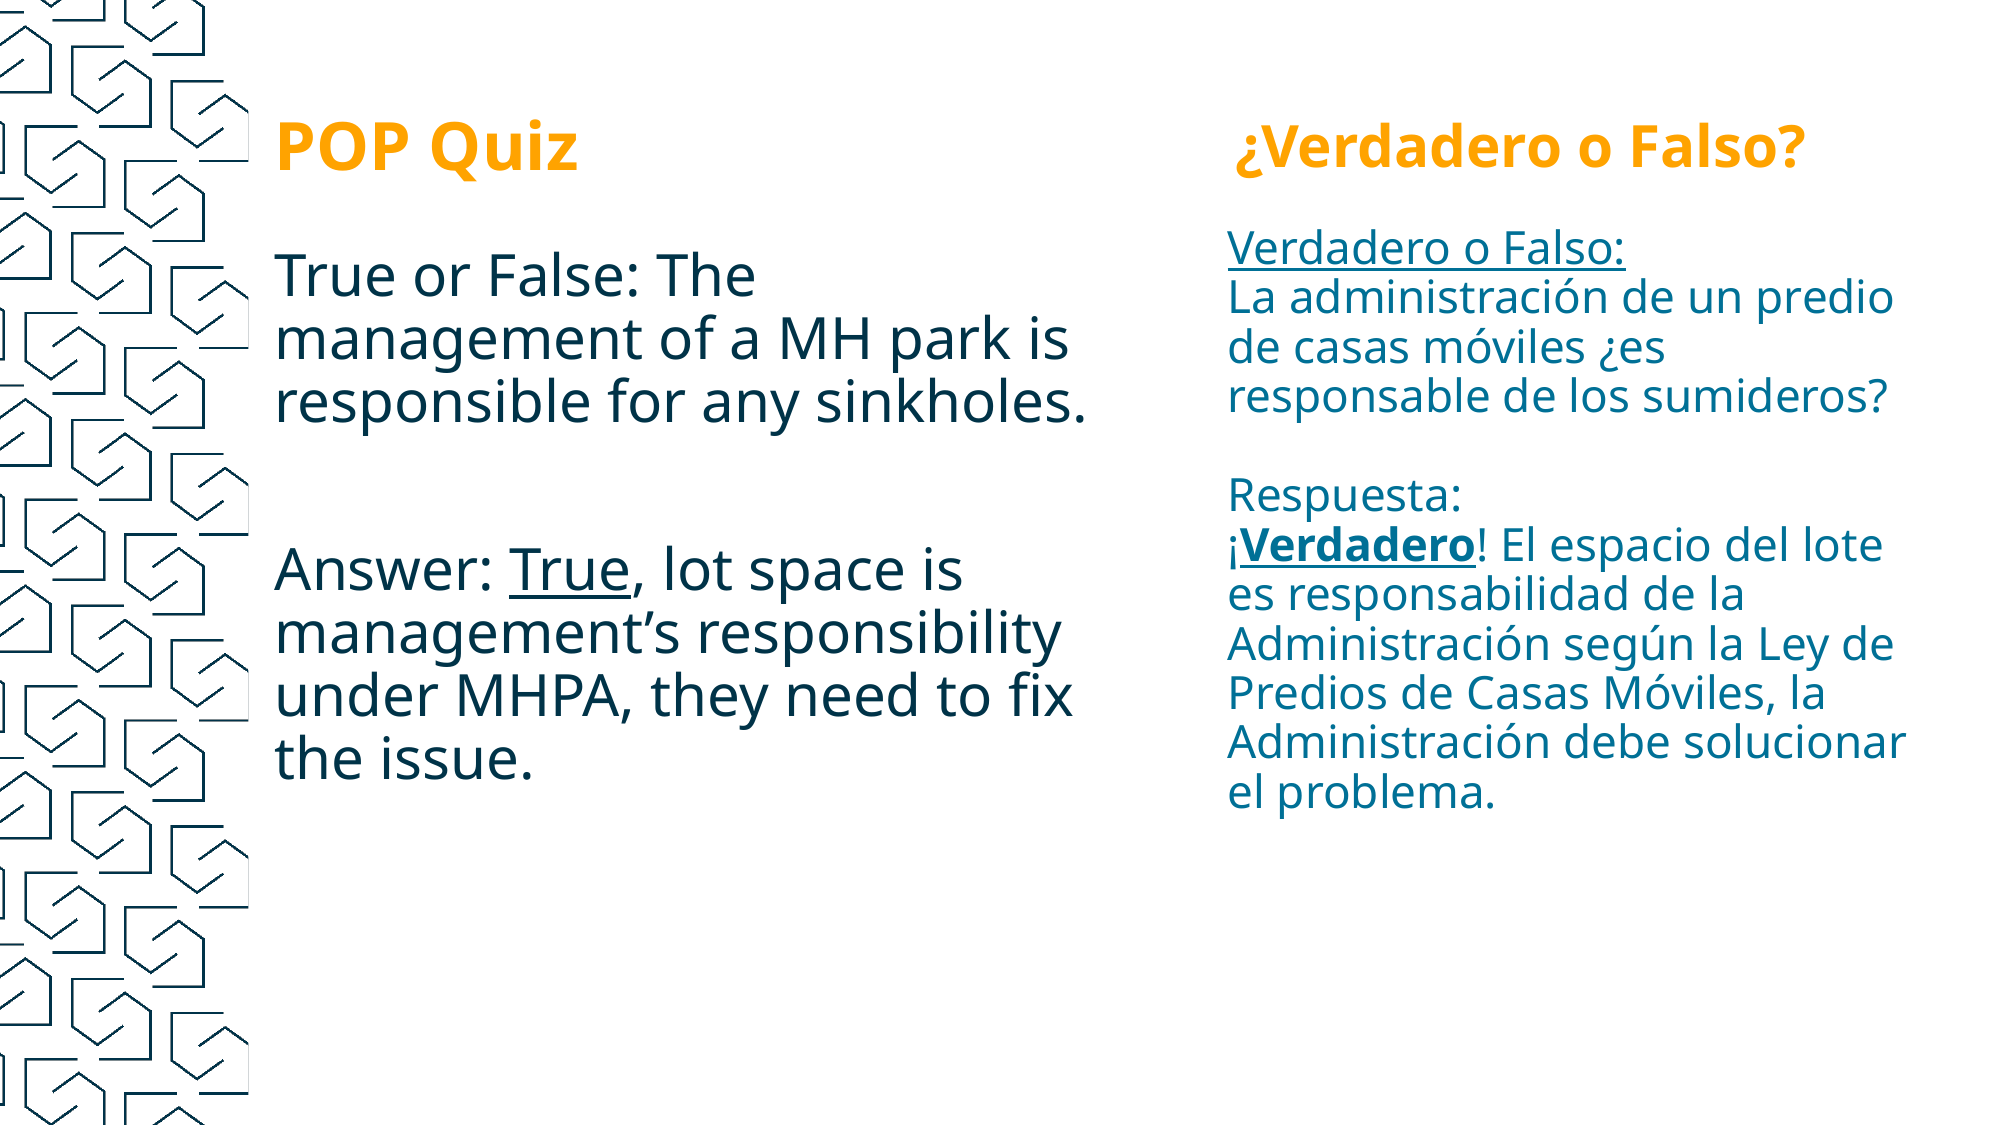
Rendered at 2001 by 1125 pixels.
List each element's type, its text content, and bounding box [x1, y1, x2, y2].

picture [0, 402, 48, 463]
text_box True or False: The management of a MH park is responsible for any sinkholes. Answer: True, lot space is management’s responsibility under MHPA, they need to fix the issue. [259, 155, 1112, 1100]
text_box Verdadero o Falso: La administración de un predio de casas móviles ¿es responsable de los sumideros? Respuesta: ¡Verdadero! El espacio del lote es responsabilidad de la Administración según la Ley de Predios de Casas Móviles, la Administración debe solucionar el problema. [1137, 217, 1932, 1100]
text_box ¿Verdadero o Falso? [1137, 70, 1904, 227]
picture [0, 30, 48, 90]
picture [0, 216, 48, 276]
picture [0, 0, 249, 1125]
text_box POP Quiz [259, 79, 1125, 218]
picture [159, 1111, 198, 1125]
picture [0, 961, 48, 1023]
picture [0, 589, 48, 650]
picture [0, 775, 48, 836]
